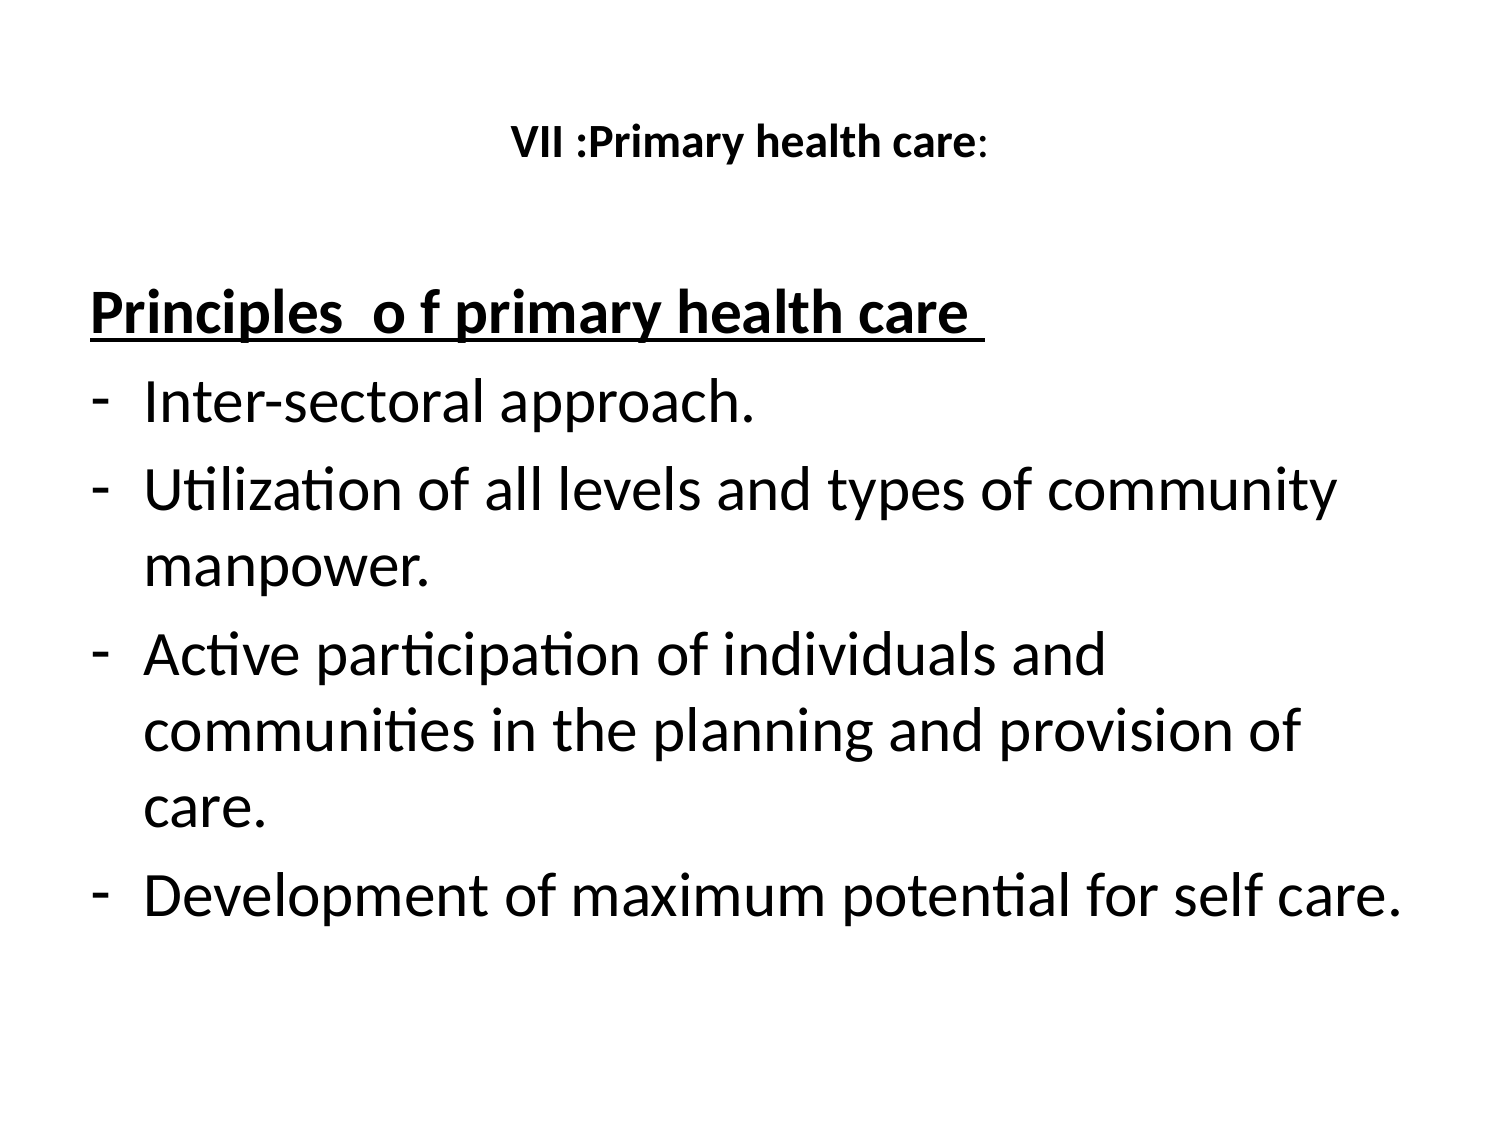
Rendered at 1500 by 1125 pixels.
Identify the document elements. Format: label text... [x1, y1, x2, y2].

title VII :Primary health care: [75, 45, 1425, 233]
list Principles o f primary health care Inter-sectoral approach. Utilization of all levels and types of community manpower. Active participation of individuals and communities in the planning and provision of care. Development of maximum potential for self care. [75, 262, 1425, 1005]
